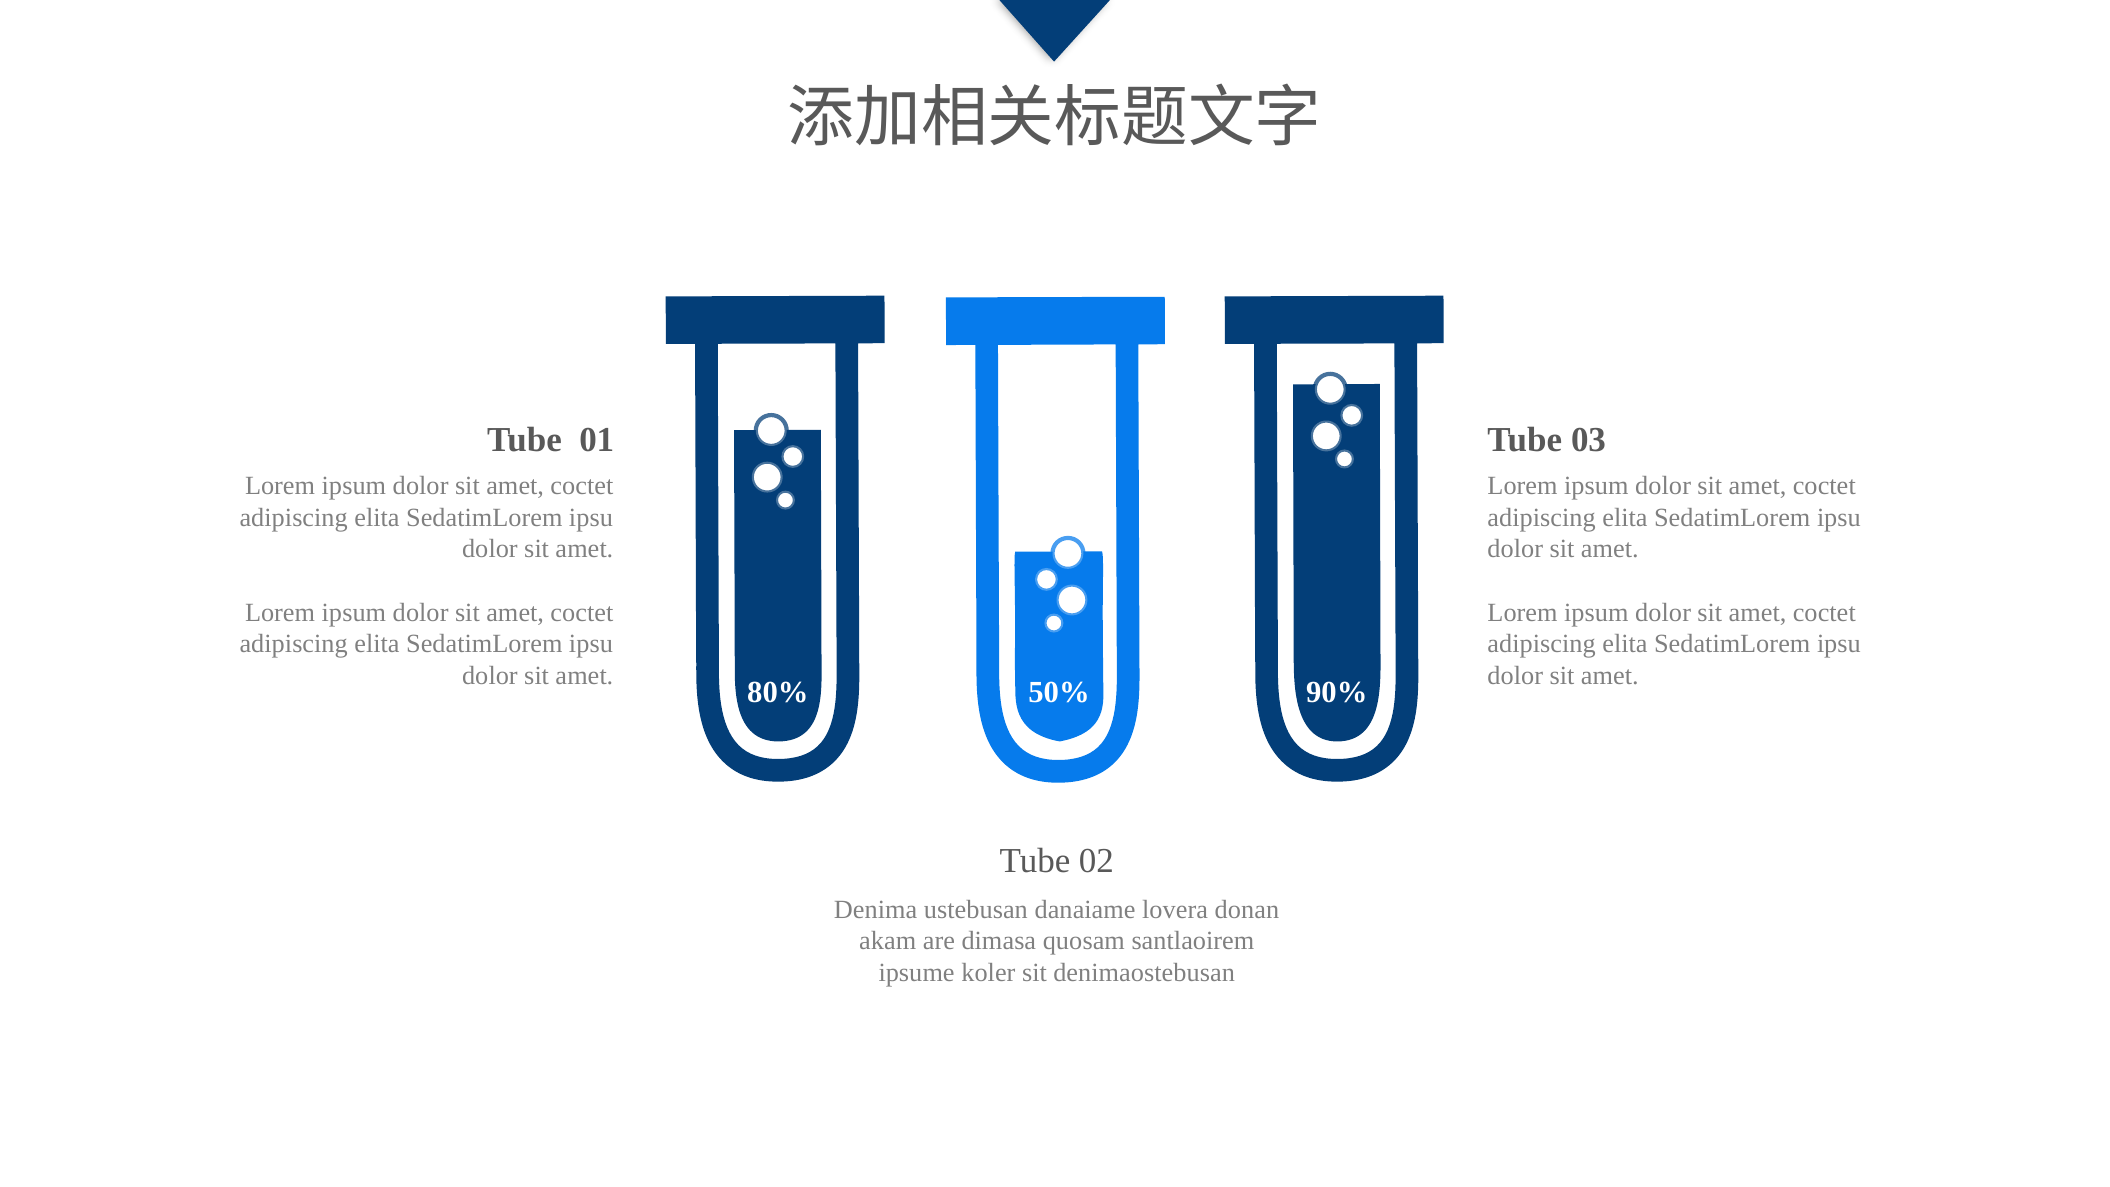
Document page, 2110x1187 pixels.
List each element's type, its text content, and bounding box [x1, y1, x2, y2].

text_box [945, 296, 1165, 783]
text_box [665, 295, 885, 782]
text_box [1487, 416, 1923, 693]
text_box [178, 416, 615, 693]
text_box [1224, 295, 1444, 782]
text_box [998, 0, 1112, 64]
text_box 添加相关标题文字 [750, 67, 1359, 160]
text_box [816, 832, 1297, 996]
